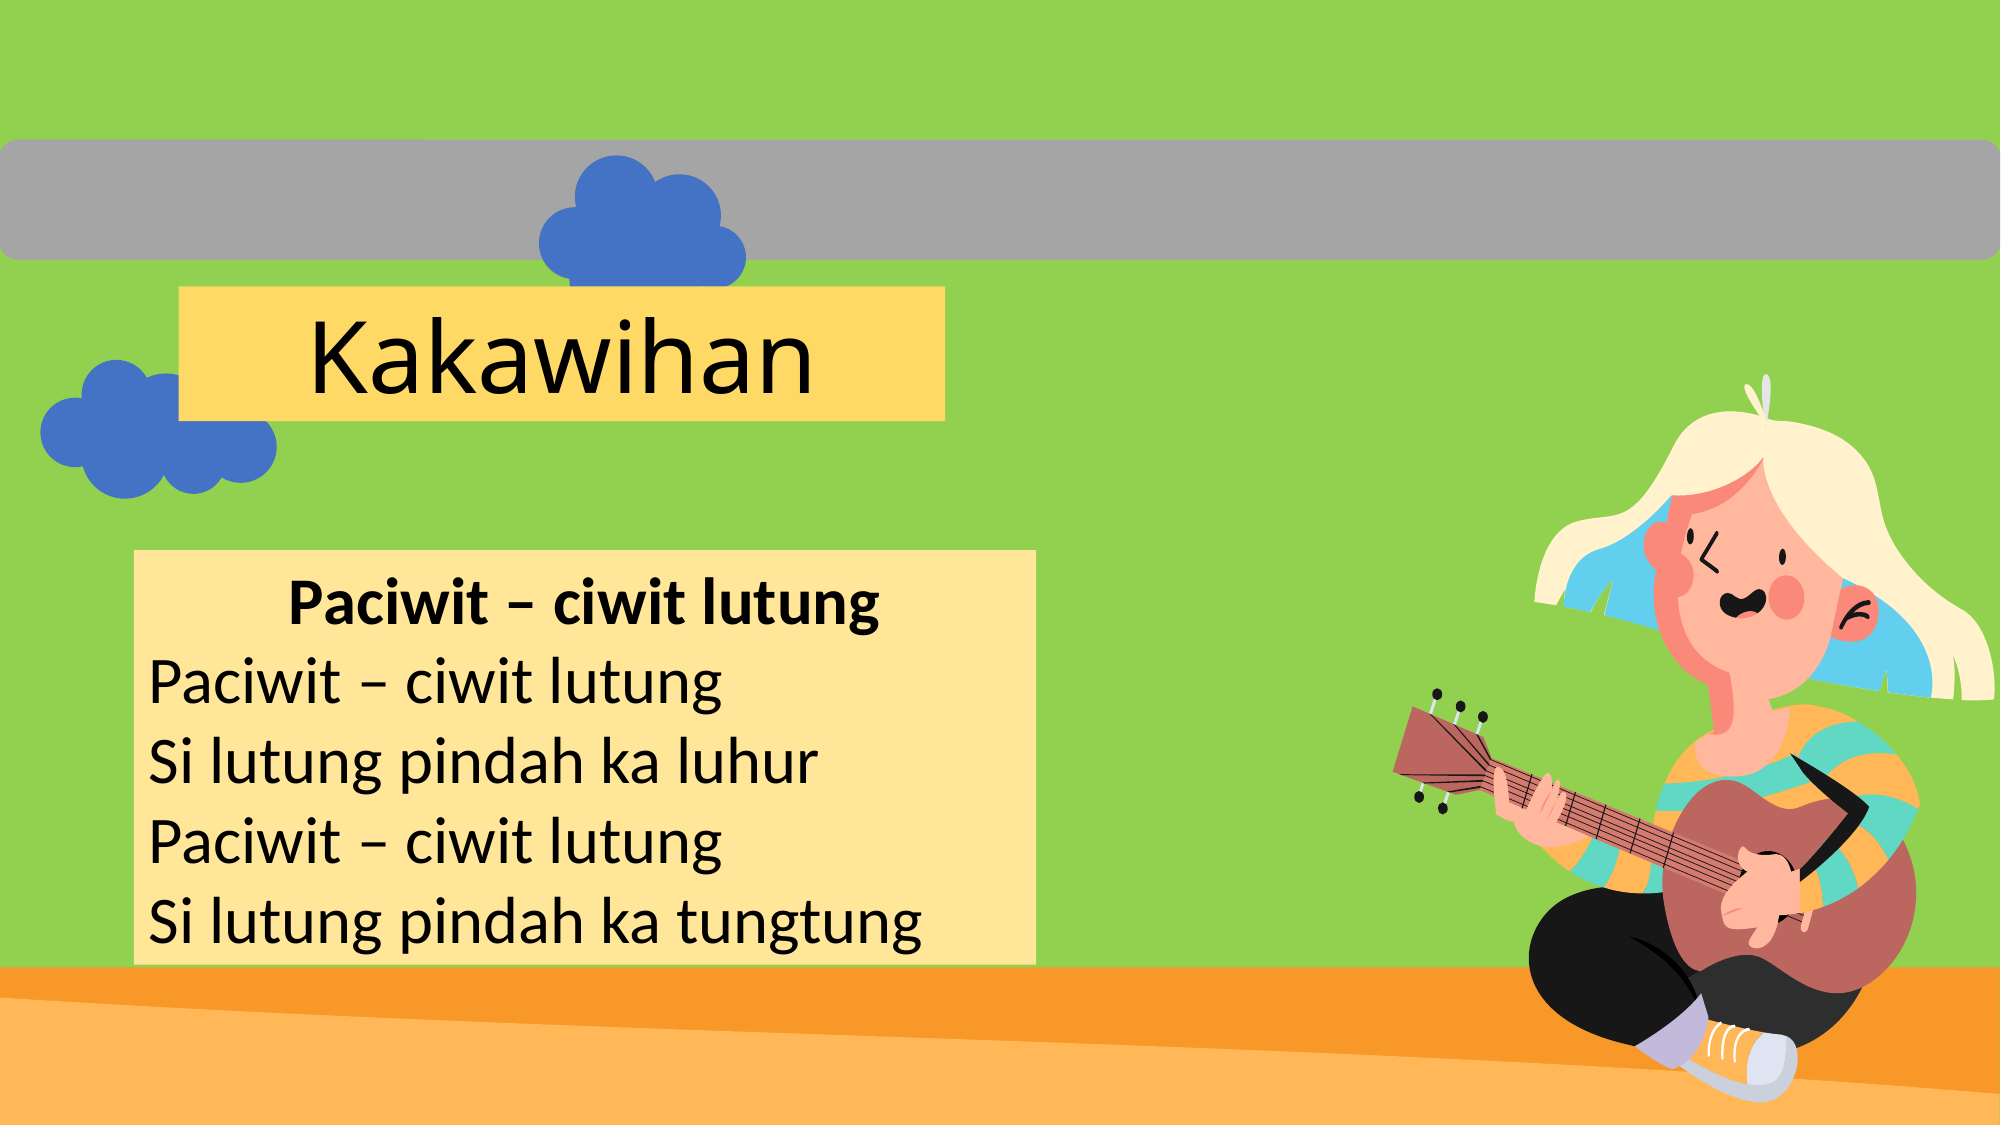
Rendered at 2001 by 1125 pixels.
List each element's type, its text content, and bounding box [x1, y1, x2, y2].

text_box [1392, 359, 2000, 1103]
text_box [538, 155, 746, 286]
text_box [40, 359, 277, 499]
text_box Paciwit – ciwit lutung Paciwit – ciwit lutung Si lutung pindah ka luhur Paciwit – ciwit lutung Si lutung pindah ka tungtung [133, 550, 1037, 965]
text_box Kakawihan [178, 286, 946, 422]
